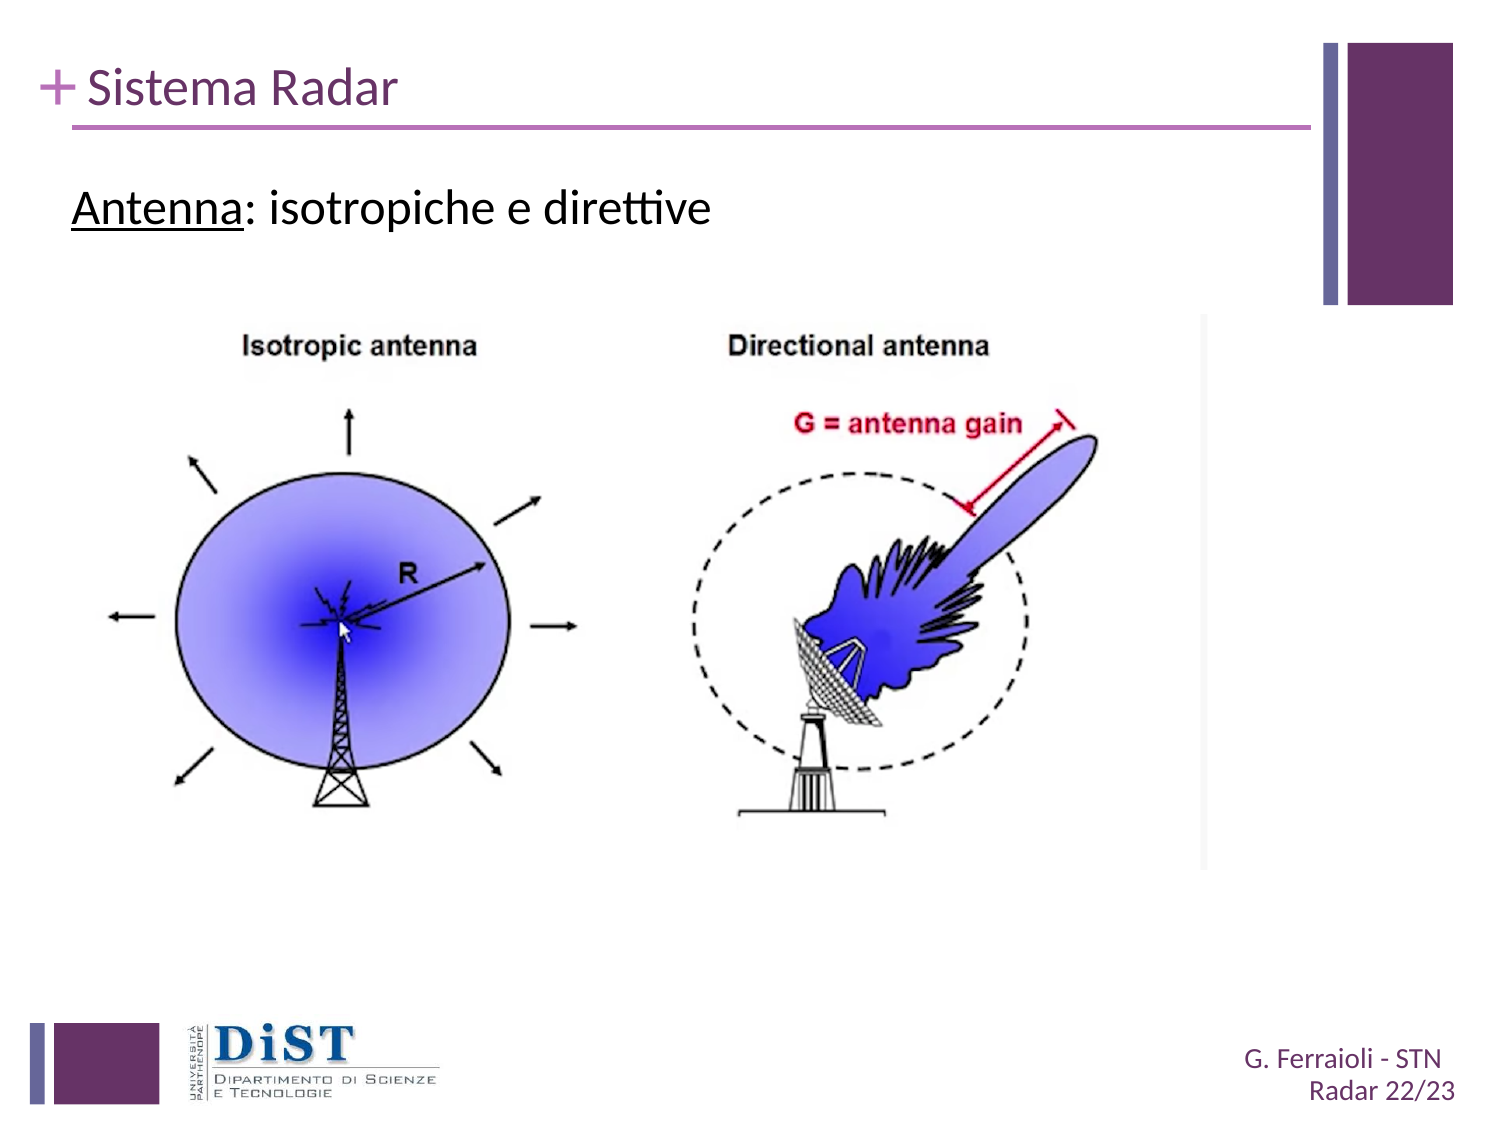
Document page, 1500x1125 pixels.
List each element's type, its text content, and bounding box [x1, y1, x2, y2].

picture [170, 1014, 463, 1112]
picture [88, 314, 1208, 870]
text_box Antenna: isotropiche e direttive [56, 172, 1451, 784]
title Sistema Radar [72, 49, 1312, 128]
